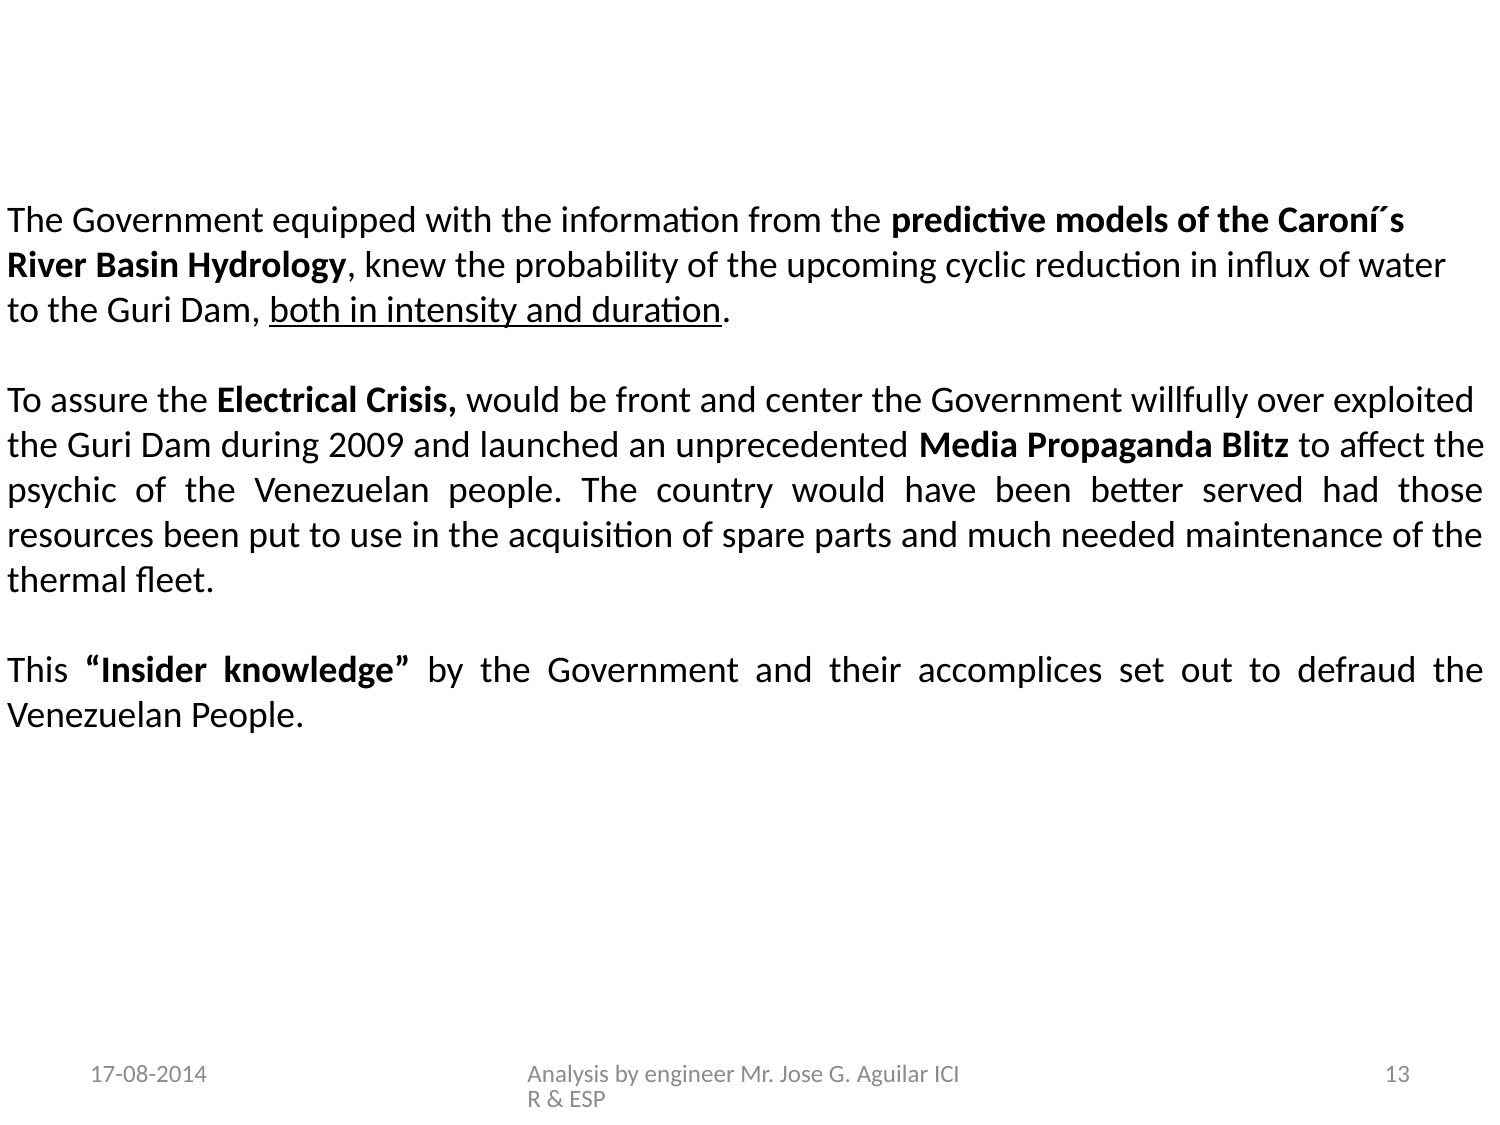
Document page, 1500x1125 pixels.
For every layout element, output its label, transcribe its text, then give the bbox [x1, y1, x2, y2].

footer Analysis by engineer Mr. Jose G. Aguilar ICIR & ESP [512, 1042, 988, 1103]
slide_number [75, 1042, 425, 1103]
slide_number 13 [1074, 1042, 1425, 1103]
text_box The Government equipped with the information from the predictive models of the Caroní´s River Basin Hydrology, knew the probability of the upcoming cyclic reduction in influx of water to the Guri Dam, both in intensity and duration. To assure the Electrical Crisis, would be front and center the Government willfully over exploited the Guri Dam during 2009 and launched an unprecedented Media Propaganda Blitz to affect the psychic of the Venezuelan people. The country would have been better served had those resources been put to use in the acquisition of spare parts and much needed maintenance of the thermal fleet. This “Insider knowledge” by the Government and their accomplices set out to defraud the Venezuelan People. [0, 187, 1500, 788]
